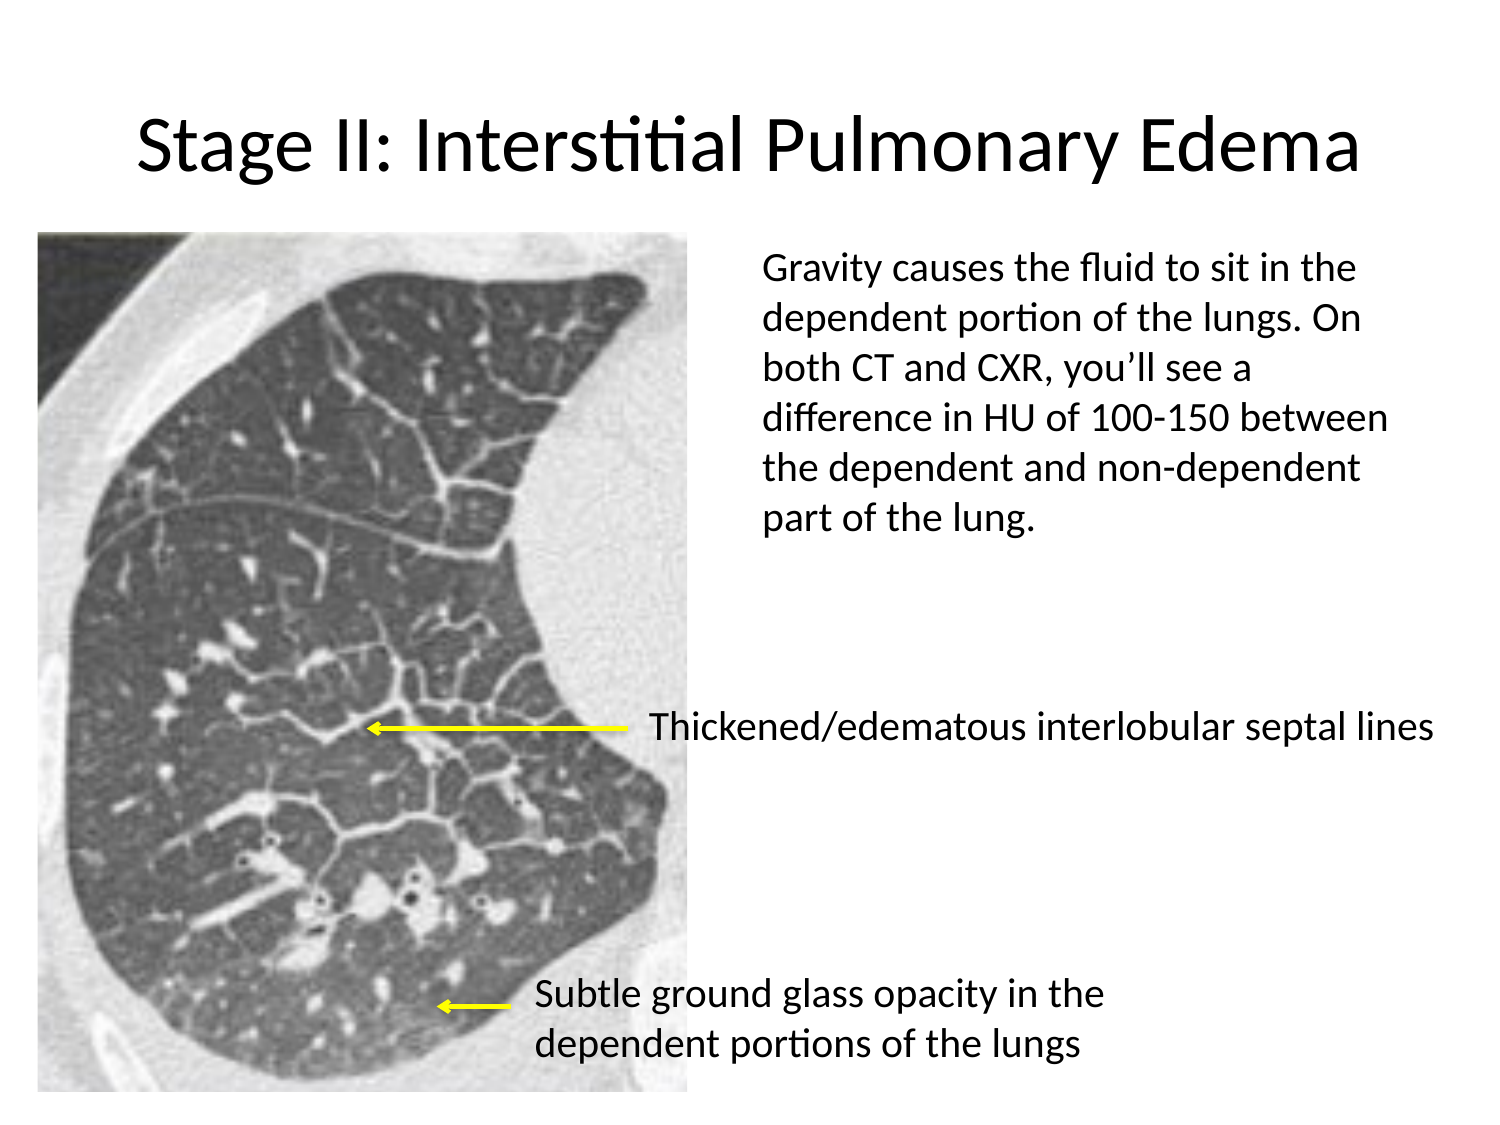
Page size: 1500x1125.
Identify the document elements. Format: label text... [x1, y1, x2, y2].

text_box Gravity causes the fluid to sit in the dependent portion of the lungs. On both CT and CXR, you’ll see a difference in HU of 100-150 between the dependent and non-dependent part of the lung. [747, 232, 1425, 548]
text_box Subtle ground glass opacity in the dependent portions of the lungs [691, 958, 1121, 1074]
text_box Thickened/edematous interlobular septal lines [691, 691, 1450, 757]
picture [37, 232, 688, 1092]
title Stage II: Interstitial Pulmonary Edema [75, 45, 1425, 233]
